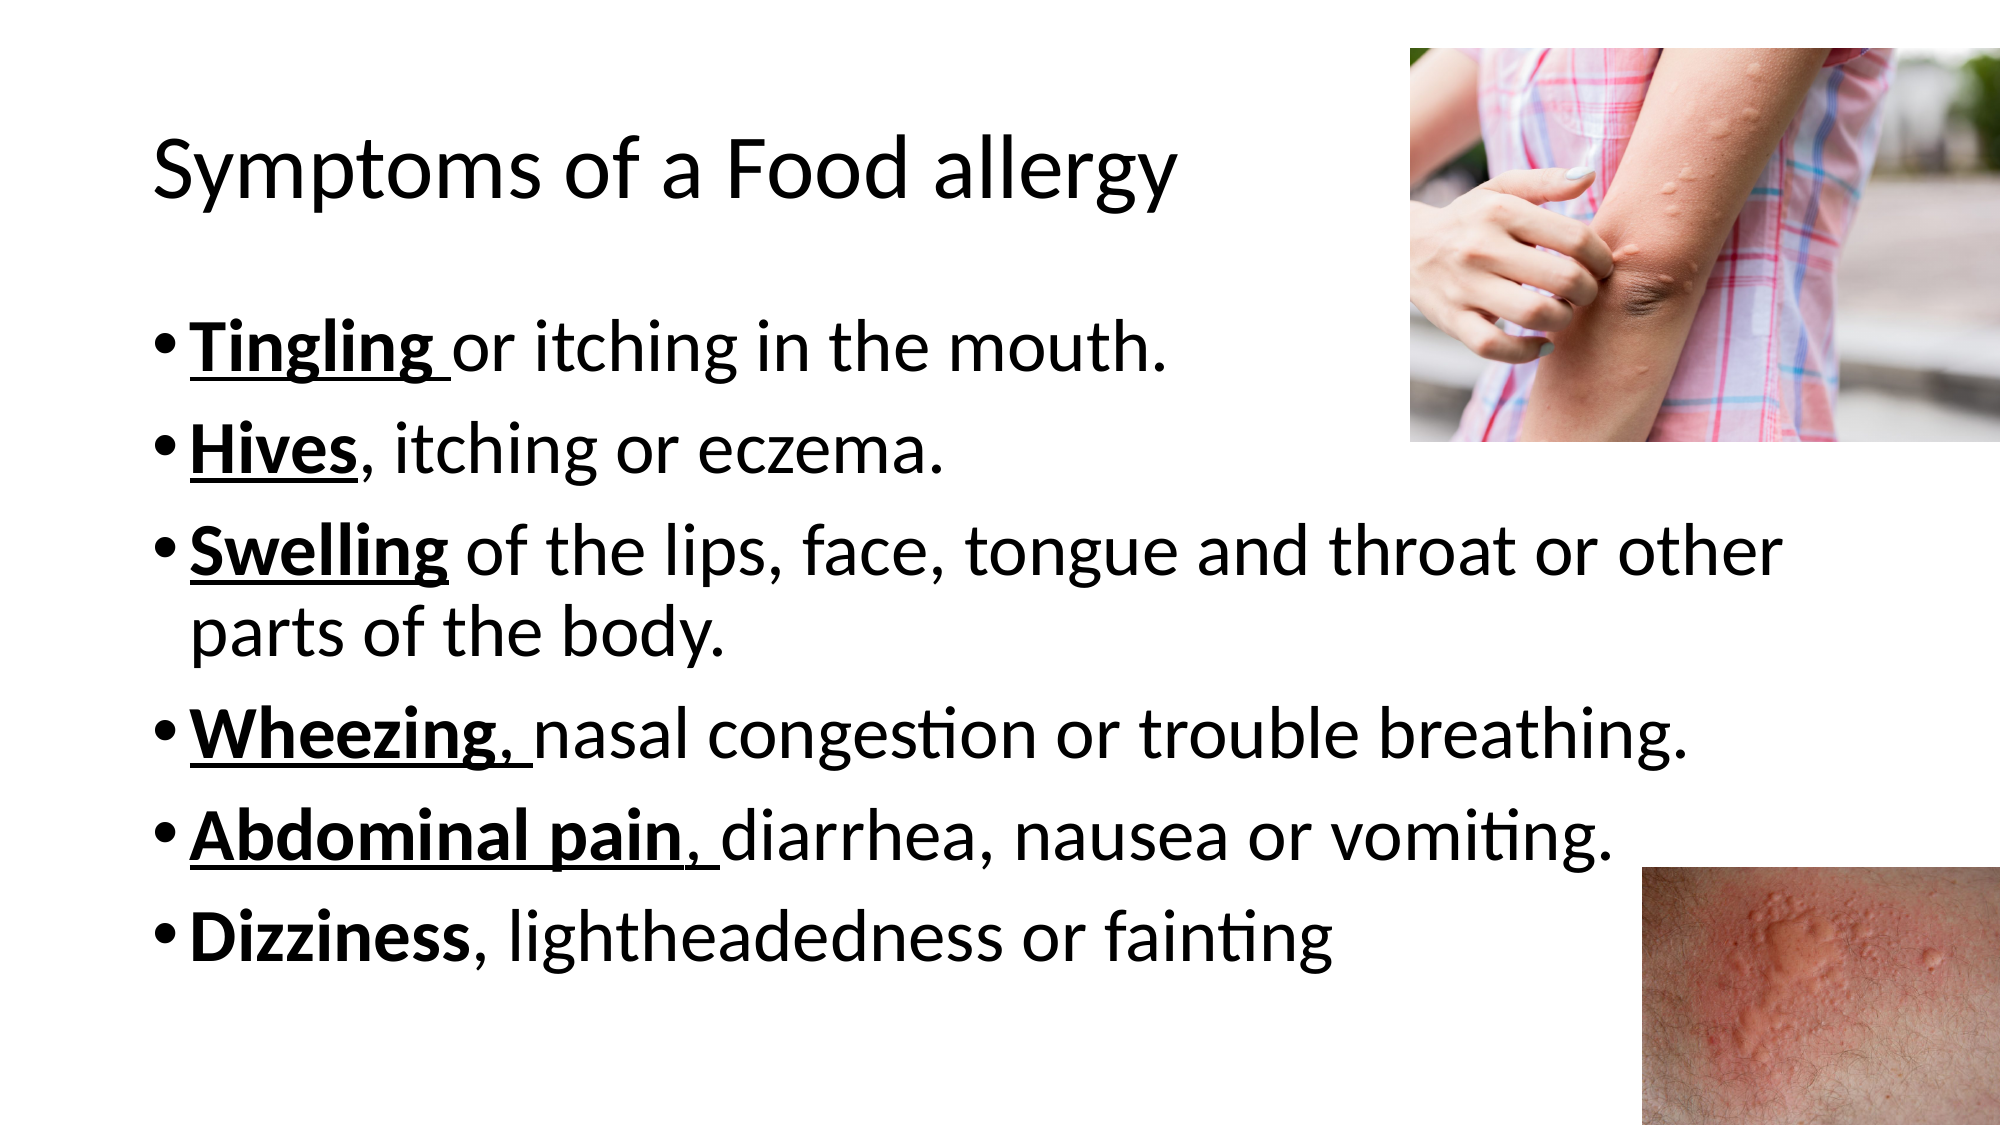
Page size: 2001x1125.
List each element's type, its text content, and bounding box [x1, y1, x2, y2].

list Tingling or itching in the mouth. Hives, itching or eczema. Swelling of the lips, face, tongue and throat or other parts of the body. Wheezing, nasal congestion or trouble breathing. Abdominal pain, diarrhea, nausea or vomiting. Dizziness, lightheadedness or fainting [137, 299, 1863, 1014]
picture [1410, 48, 2000, 442]
picture [1642, 867, 2000, 1125]
title Symptoms of a Food allergy [137, 59, 1410, 278]
